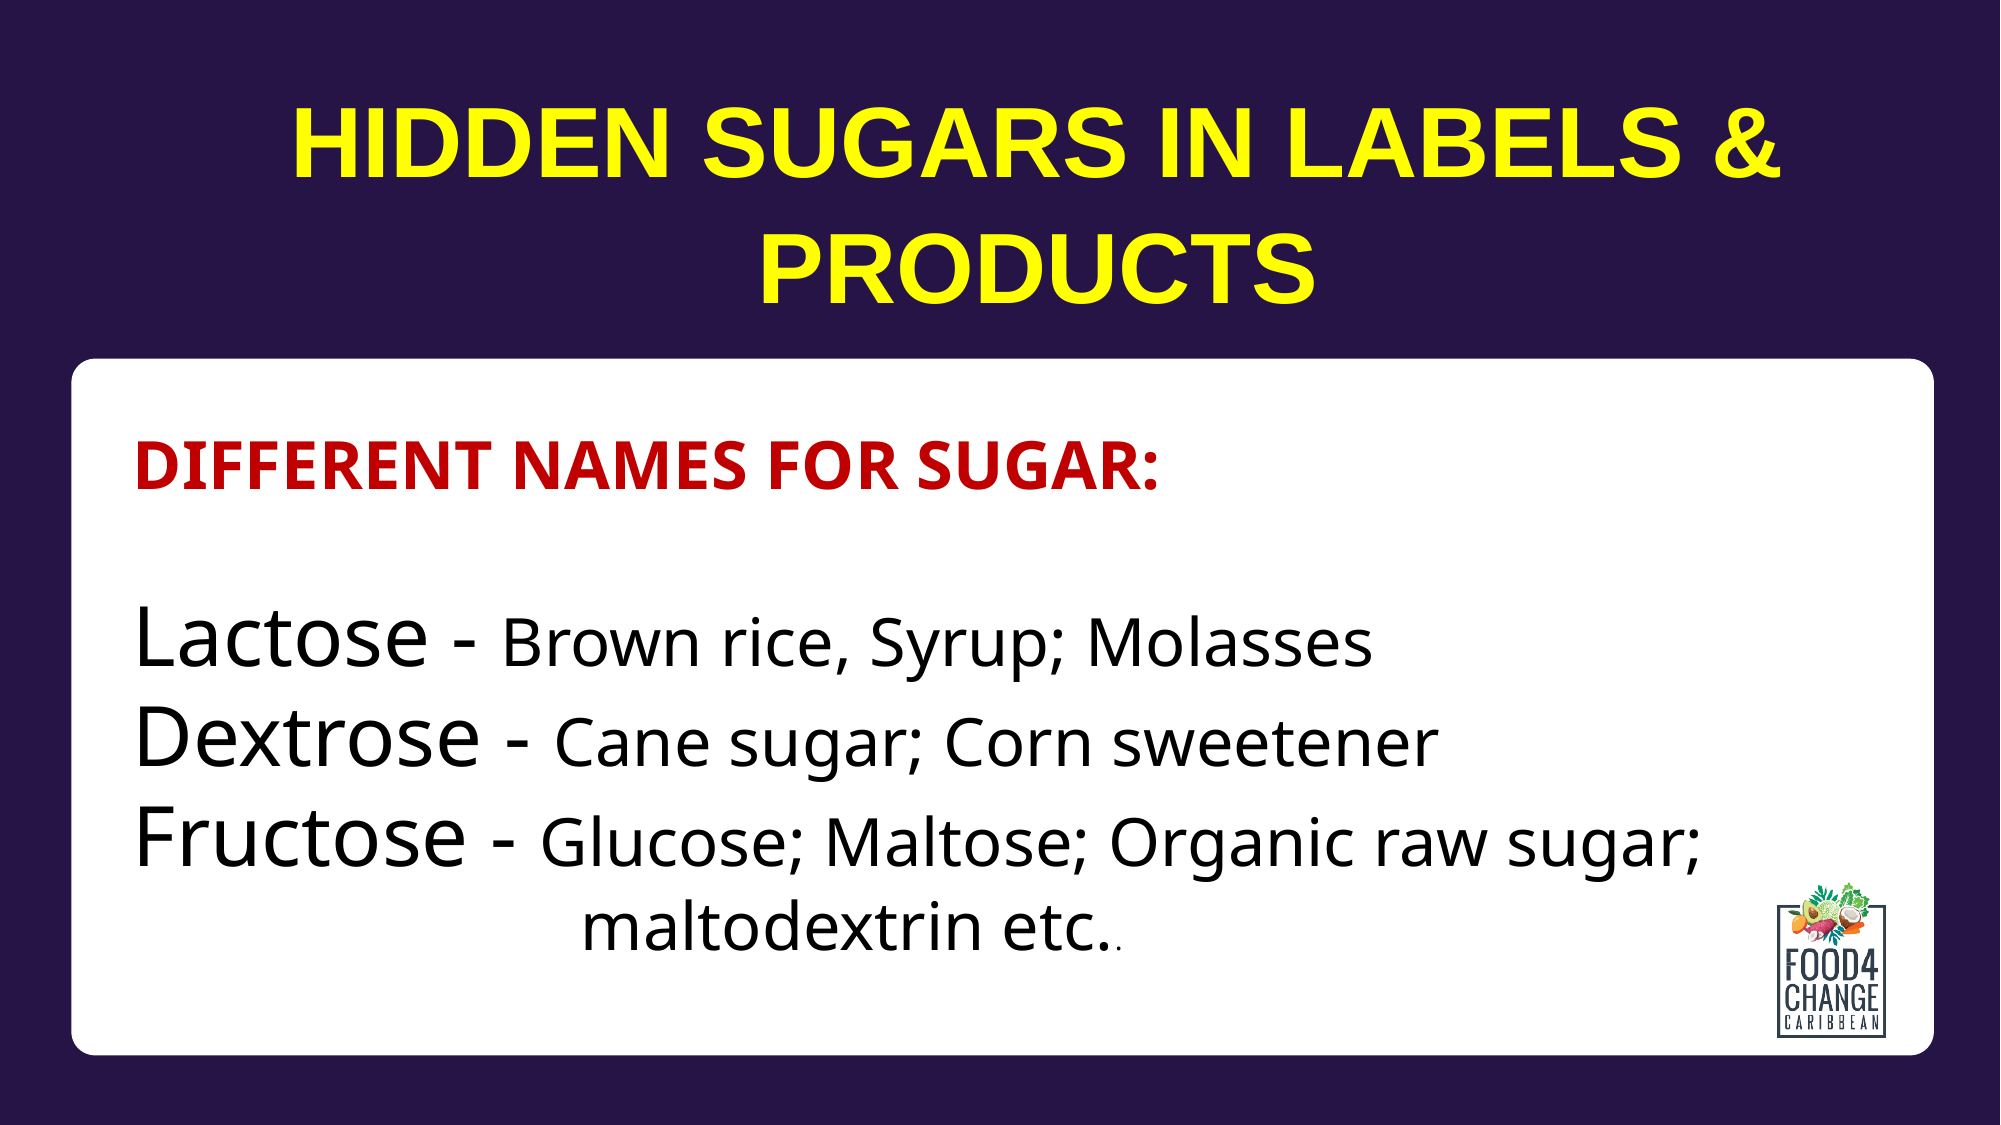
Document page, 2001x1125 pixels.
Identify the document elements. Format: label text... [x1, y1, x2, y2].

picture [1777, 882, 1886, 1038]
title HIDDEN SUGARS IN LABELS & PRODUCTS [170, 69, 1905, 659]
text_box DIFFERENT NAMES FOR SUGAR: Lactose - Brown rice, Syrup; Molasses Dextrose - Cane sugar; Corn sweetener Fructose - Glucose; Maltose; Organic raw sugar; maltodextrin etc.. [132, 418, 1867, 1125]
text_box [0, 0, 2000, 1125]
text_box [1867, 358, 1934, 1056]
text_box [71, 358, 170, 1056]
